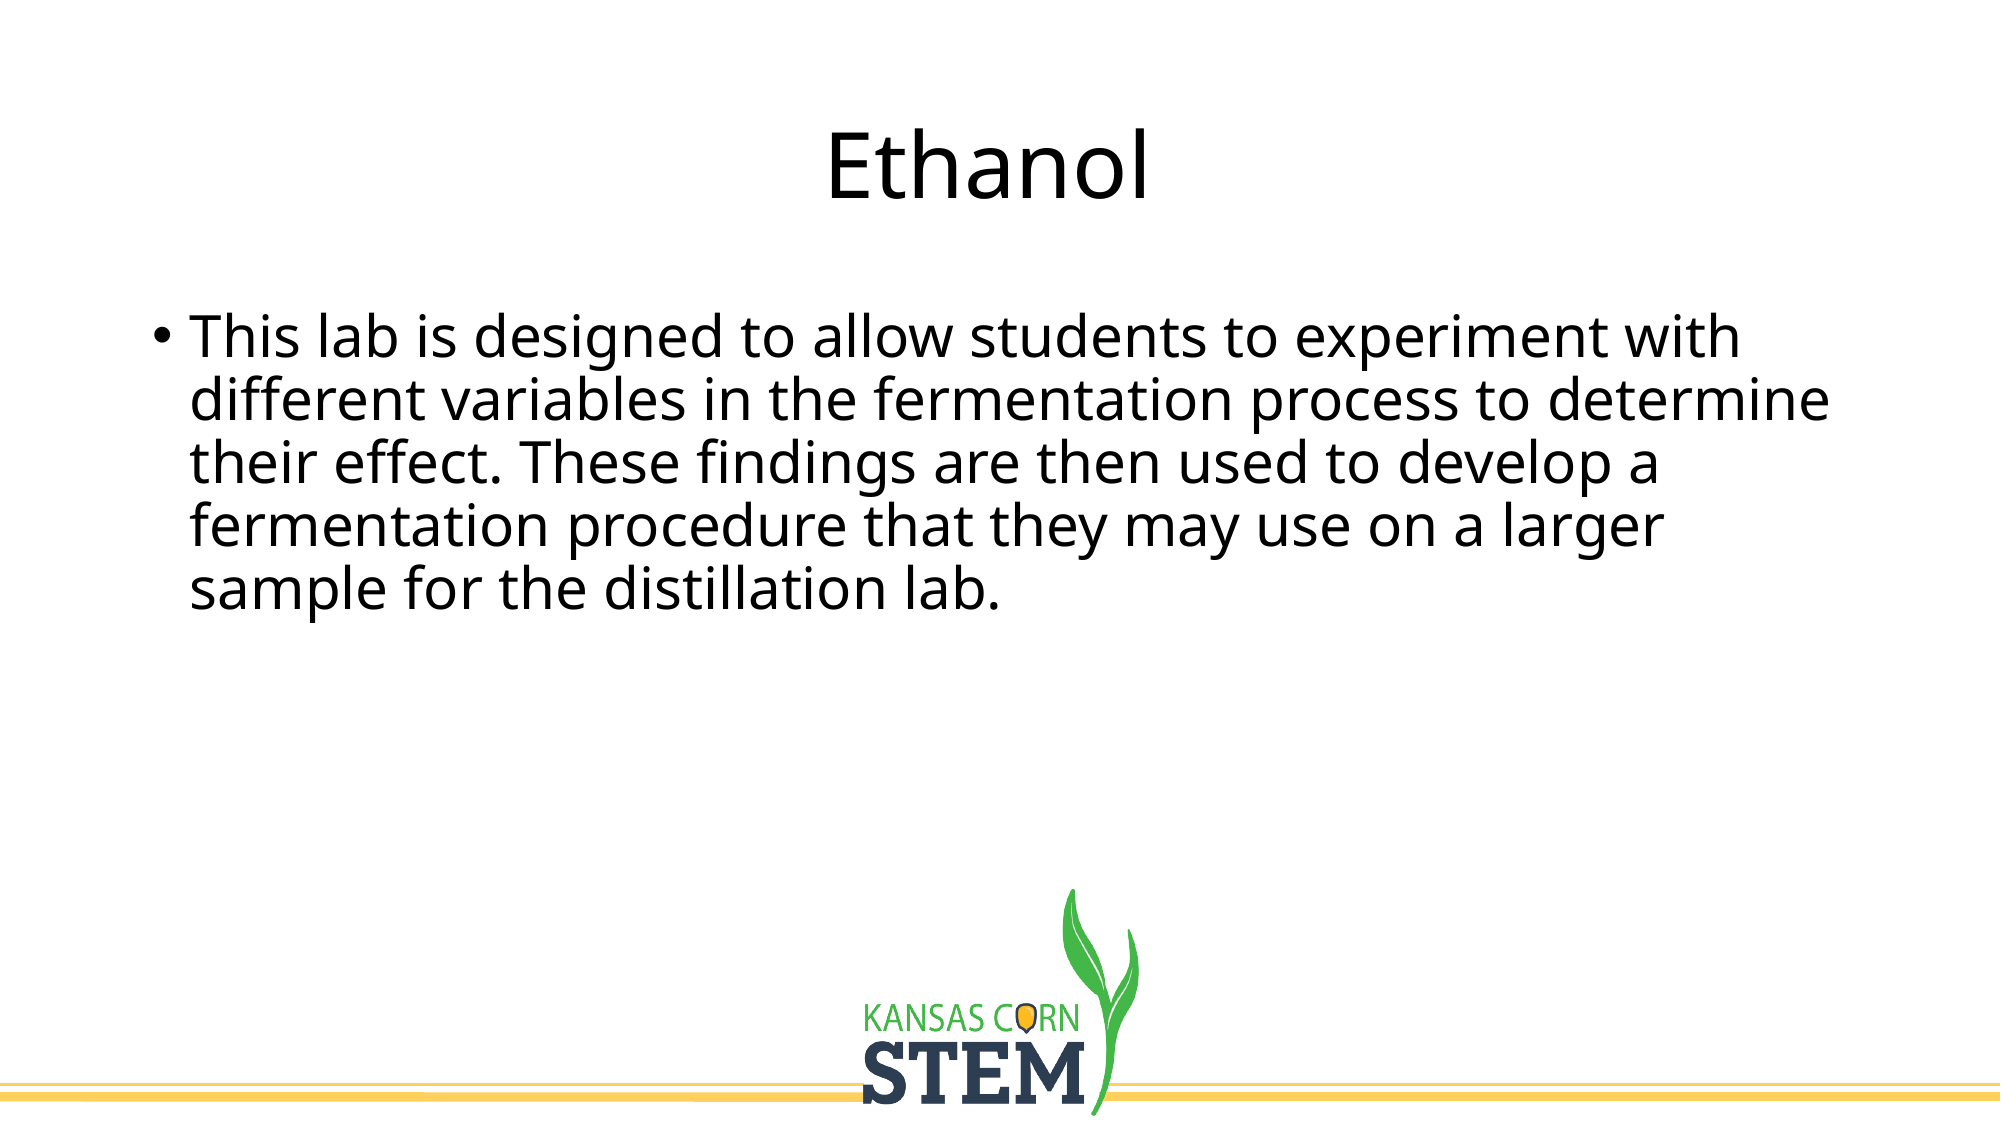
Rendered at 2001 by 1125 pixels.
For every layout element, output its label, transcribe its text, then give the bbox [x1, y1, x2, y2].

picture [863, 1014, 1139, 1116]
title Ethanol [137, 59, 1863, 278]
list This lab is designed to allow students to experiment with different variables in the fermentation process to determine their effect. These findings are then used to develop a fermentation procedure that they may use on a larger sample for the distillation lab. [137, 299, 1863, 1014]
